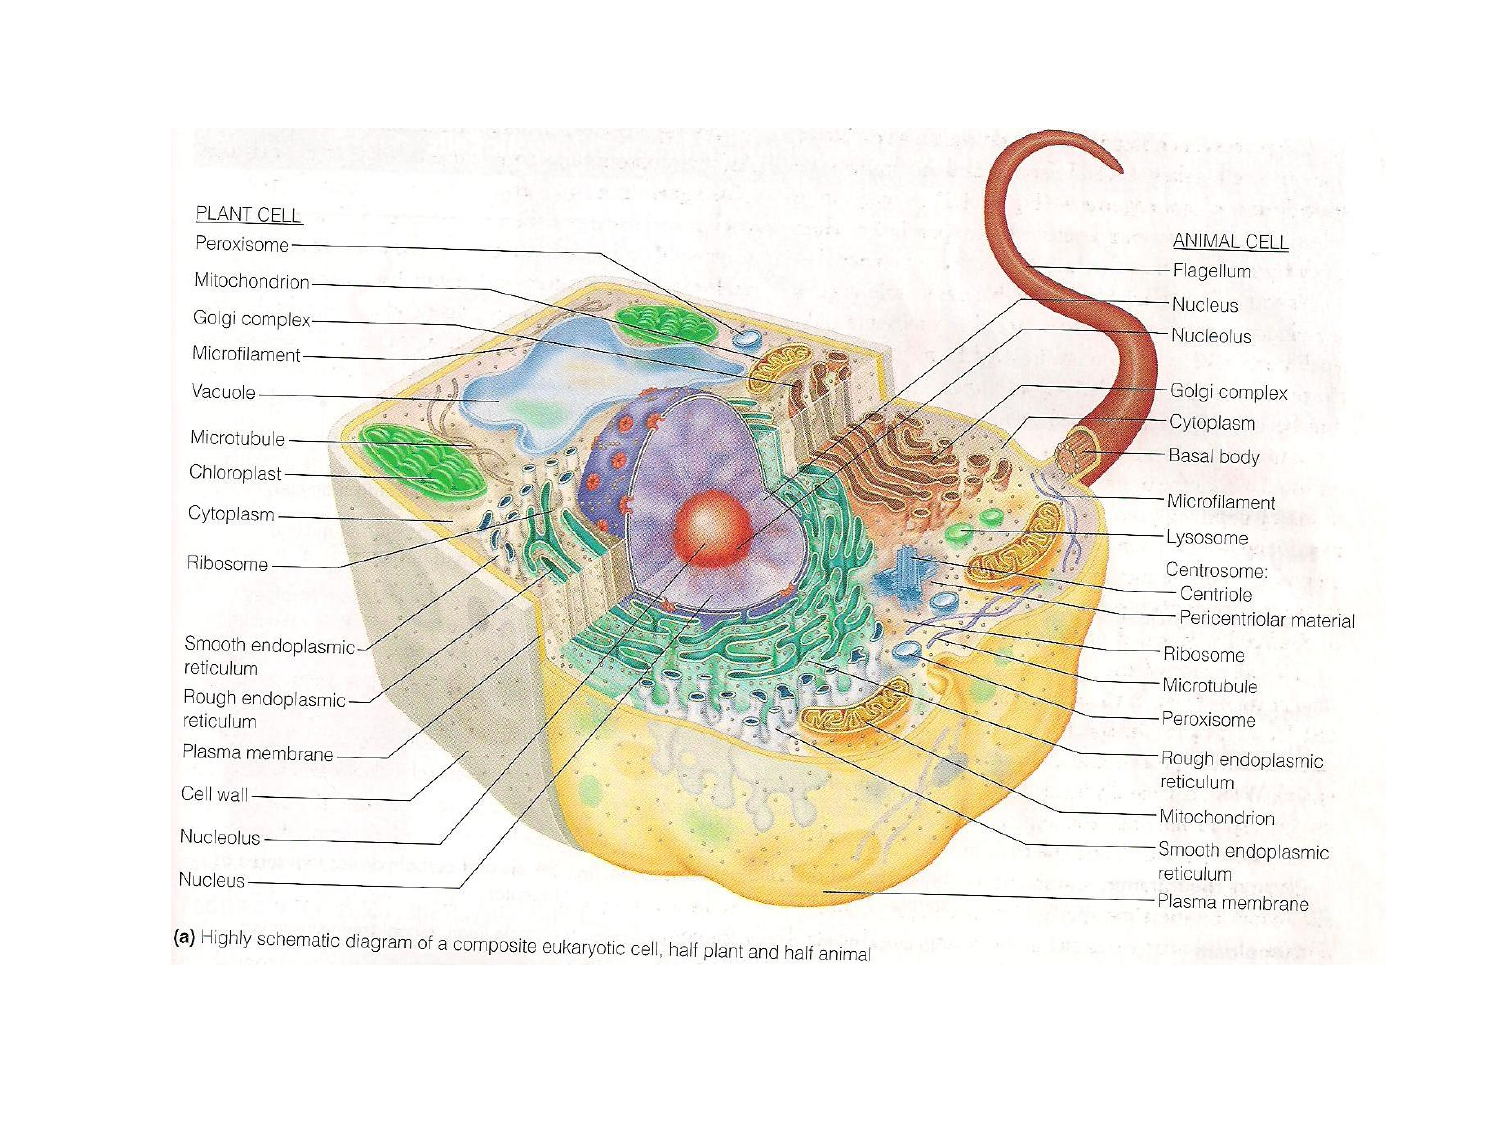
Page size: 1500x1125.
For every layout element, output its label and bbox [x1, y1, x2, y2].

picture [170, 128, 1386, 965]
